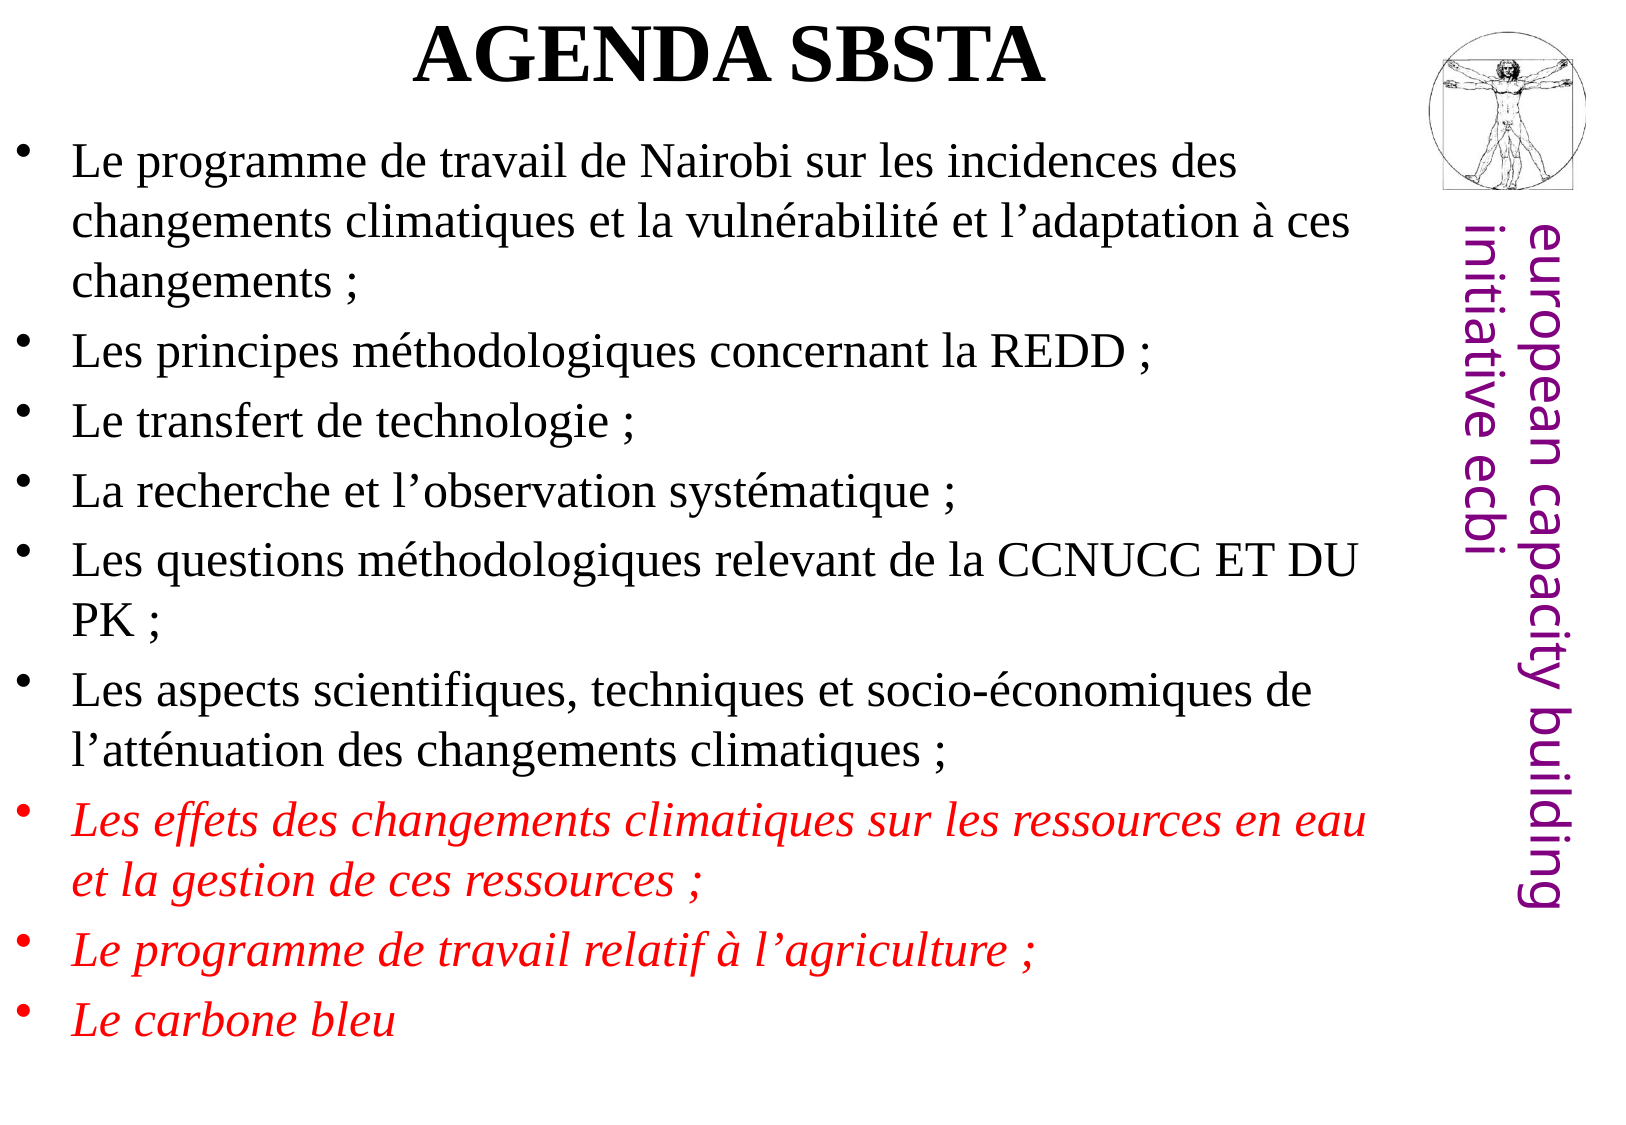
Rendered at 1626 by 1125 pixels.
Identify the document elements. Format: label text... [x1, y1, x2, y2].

title AGENDA SBSTA [38, 0, 1421, 97]
list Le programme de travail de Nairobi sur les incidences des changements climatiques et la vulnérabilité et l’adaptation à ces changements ; Les principes méthodologiques concernant la REDD ; Le transfert de technologie ; La recherche et l’observation systématique ; Les questions méthodologiques relevant de la CCNUCC ET DU PK ; Les aspects scientifiques, techniques et socio-économiques de l’atténuation des changements climatiques ; Les effets des changements climatiques sur les ressources en eau et la gestion de ces ressources ; Le programme de travail relatif à l’agriculture ; Le carbone bleu [0, 119, 1409, 1125]
picture [1427, 31, 1586, 190]
